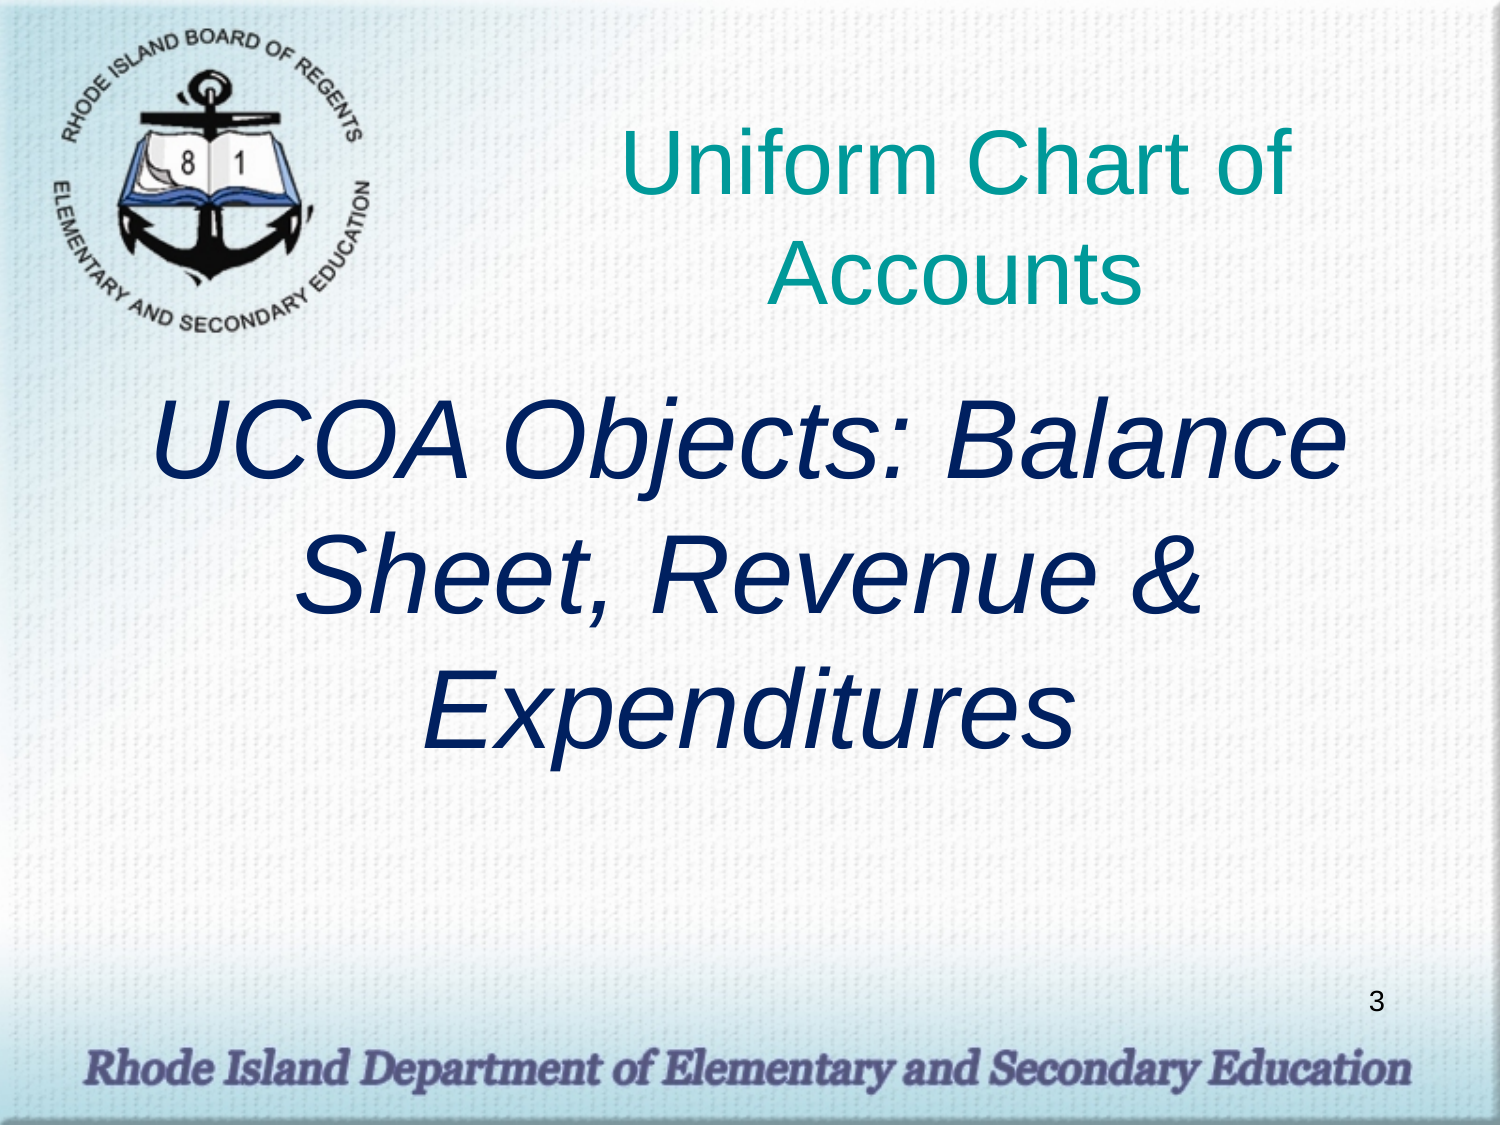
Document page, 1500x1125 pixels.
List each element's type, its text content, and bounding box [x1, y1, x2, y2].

slide_number 3 [1049, 975, 1401, 1054]
subtitle UCOA Objects: Balance Sheet, Revenue & Expenditures [24, 358, 1475, 975]
title Uniform Chart of Accounts [474, 62, 1438, 358]
picture [0, 0, 1500, 1125]
